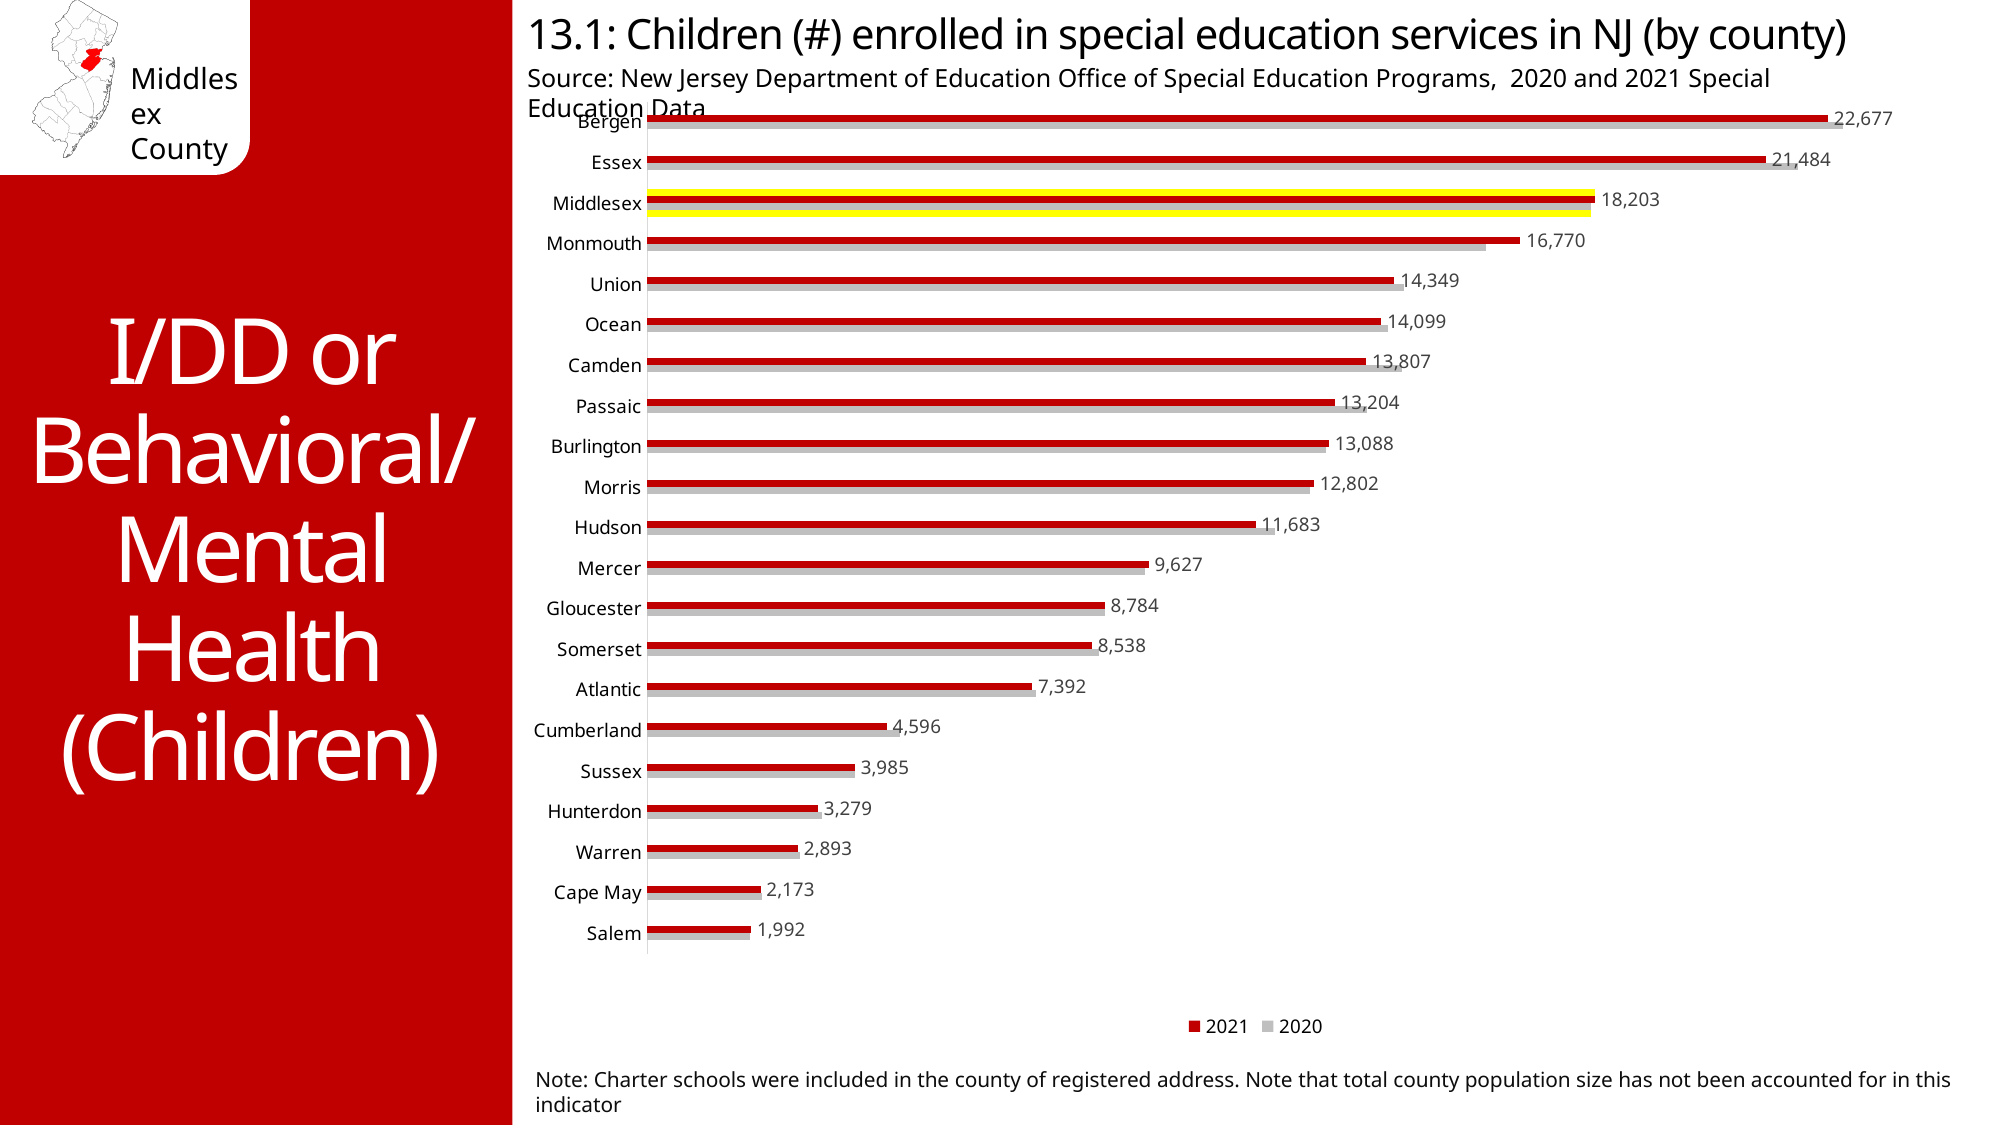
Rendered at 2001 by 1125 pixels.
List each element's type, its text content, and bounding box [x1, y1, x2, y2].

picture [32, 0, 118, 138]
text_box 13.1: Children (#) enrolled in special education services in NJ (by county) [512, 0, 1992, 65]
text_box I/DD or Behavioral/Mental Health (Children) [0, 138, 517, 1039]
text_box Source: New Jersey Department of Education Office of Special Education Programs, 2020 and 2021 Special Education Data [512, 55, 1891, 131]
text_box Note: Charter schools were included in the county of registered address. Note that total county population size has not been accounted for in this indicator [520, 1059, 2000, 1125]
chart [529, 100, 1983, 1046]
